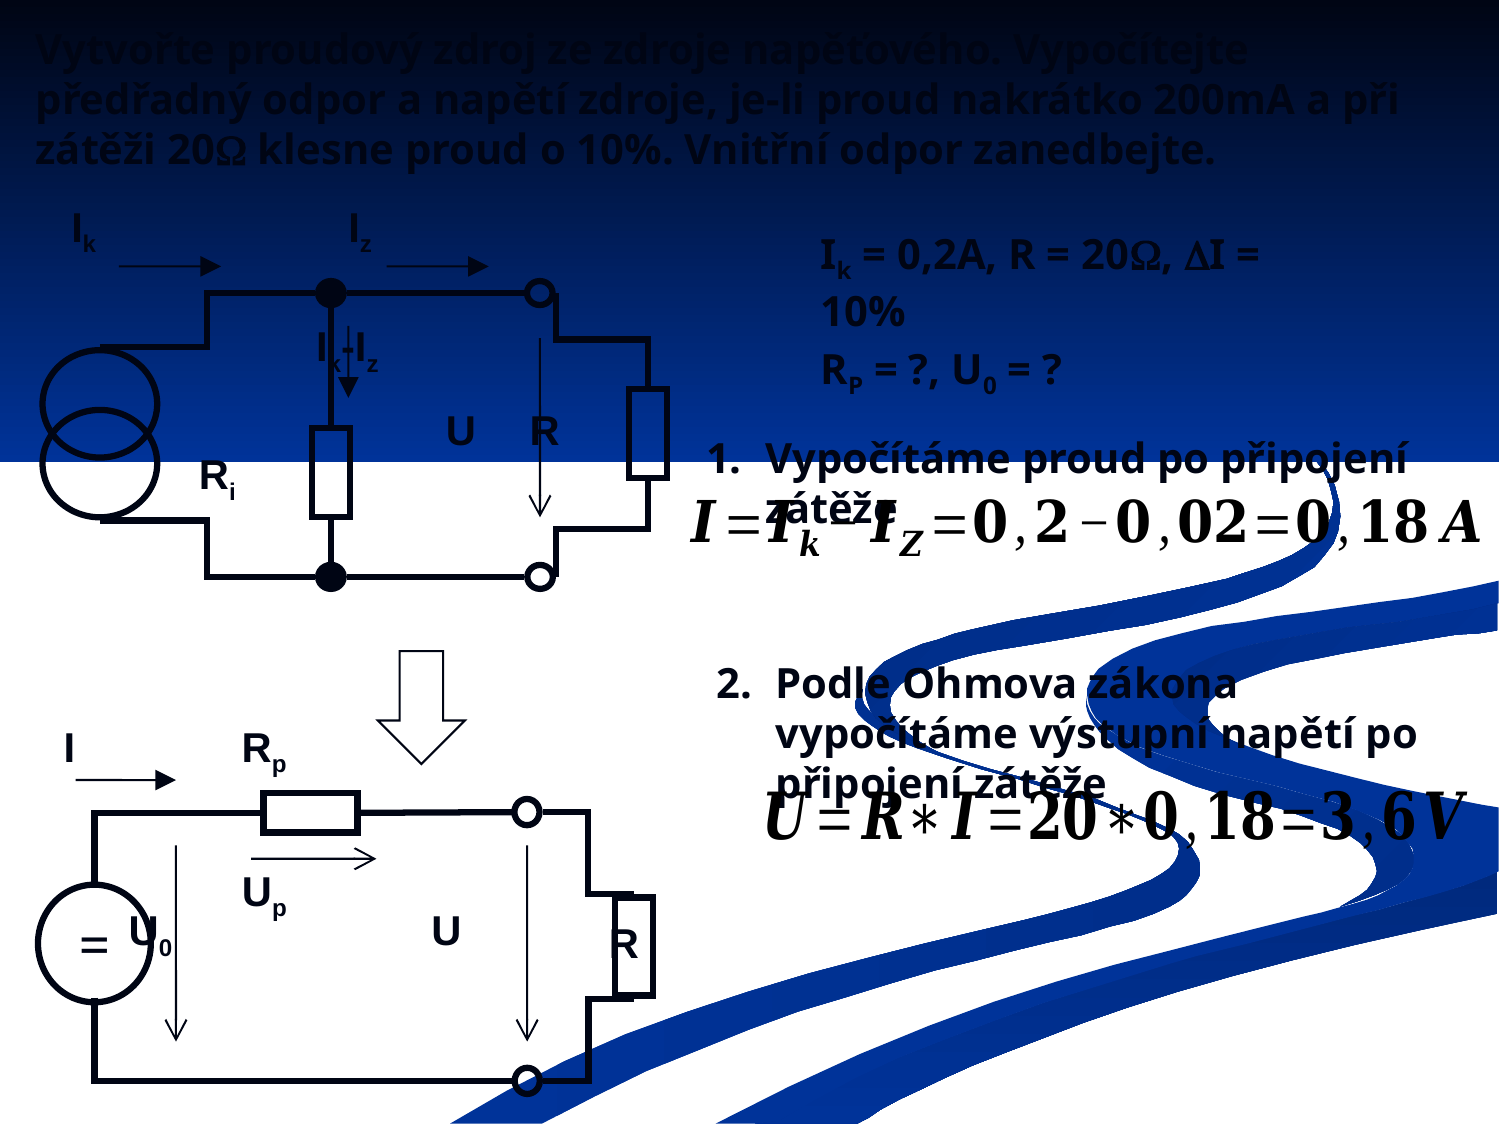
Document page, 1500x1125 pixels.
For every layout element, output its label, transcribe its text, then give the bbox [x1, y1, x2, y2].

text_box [42, 194, 668, 589]
text_box [398, 650, 445, 714]
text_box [37, 714, 703, 1094]
text_box 1. Vypočítáme proud po připojení zátěže [700, 425, 1480, 538]
text_box Ik = 0,2A, R = 20, I = 10% RP = ?, U0 = ? [814, 221, 1356, 406]
text_box 2. Podle Ohmova zákona vypočítáme výstupní napětí po připojení zátěže [710, 651, 1470, 814]
text_box Vytvořte proudový zdroj ze zdroje napěťového. Vypočítejte předřadný odpor a napětí zdroje, je-li proud nakrátko 200mA a při zátěži 20 klesne proud o 10%. Vnitřní odpor zanedbejte. [29, 17, 1436, 179]
